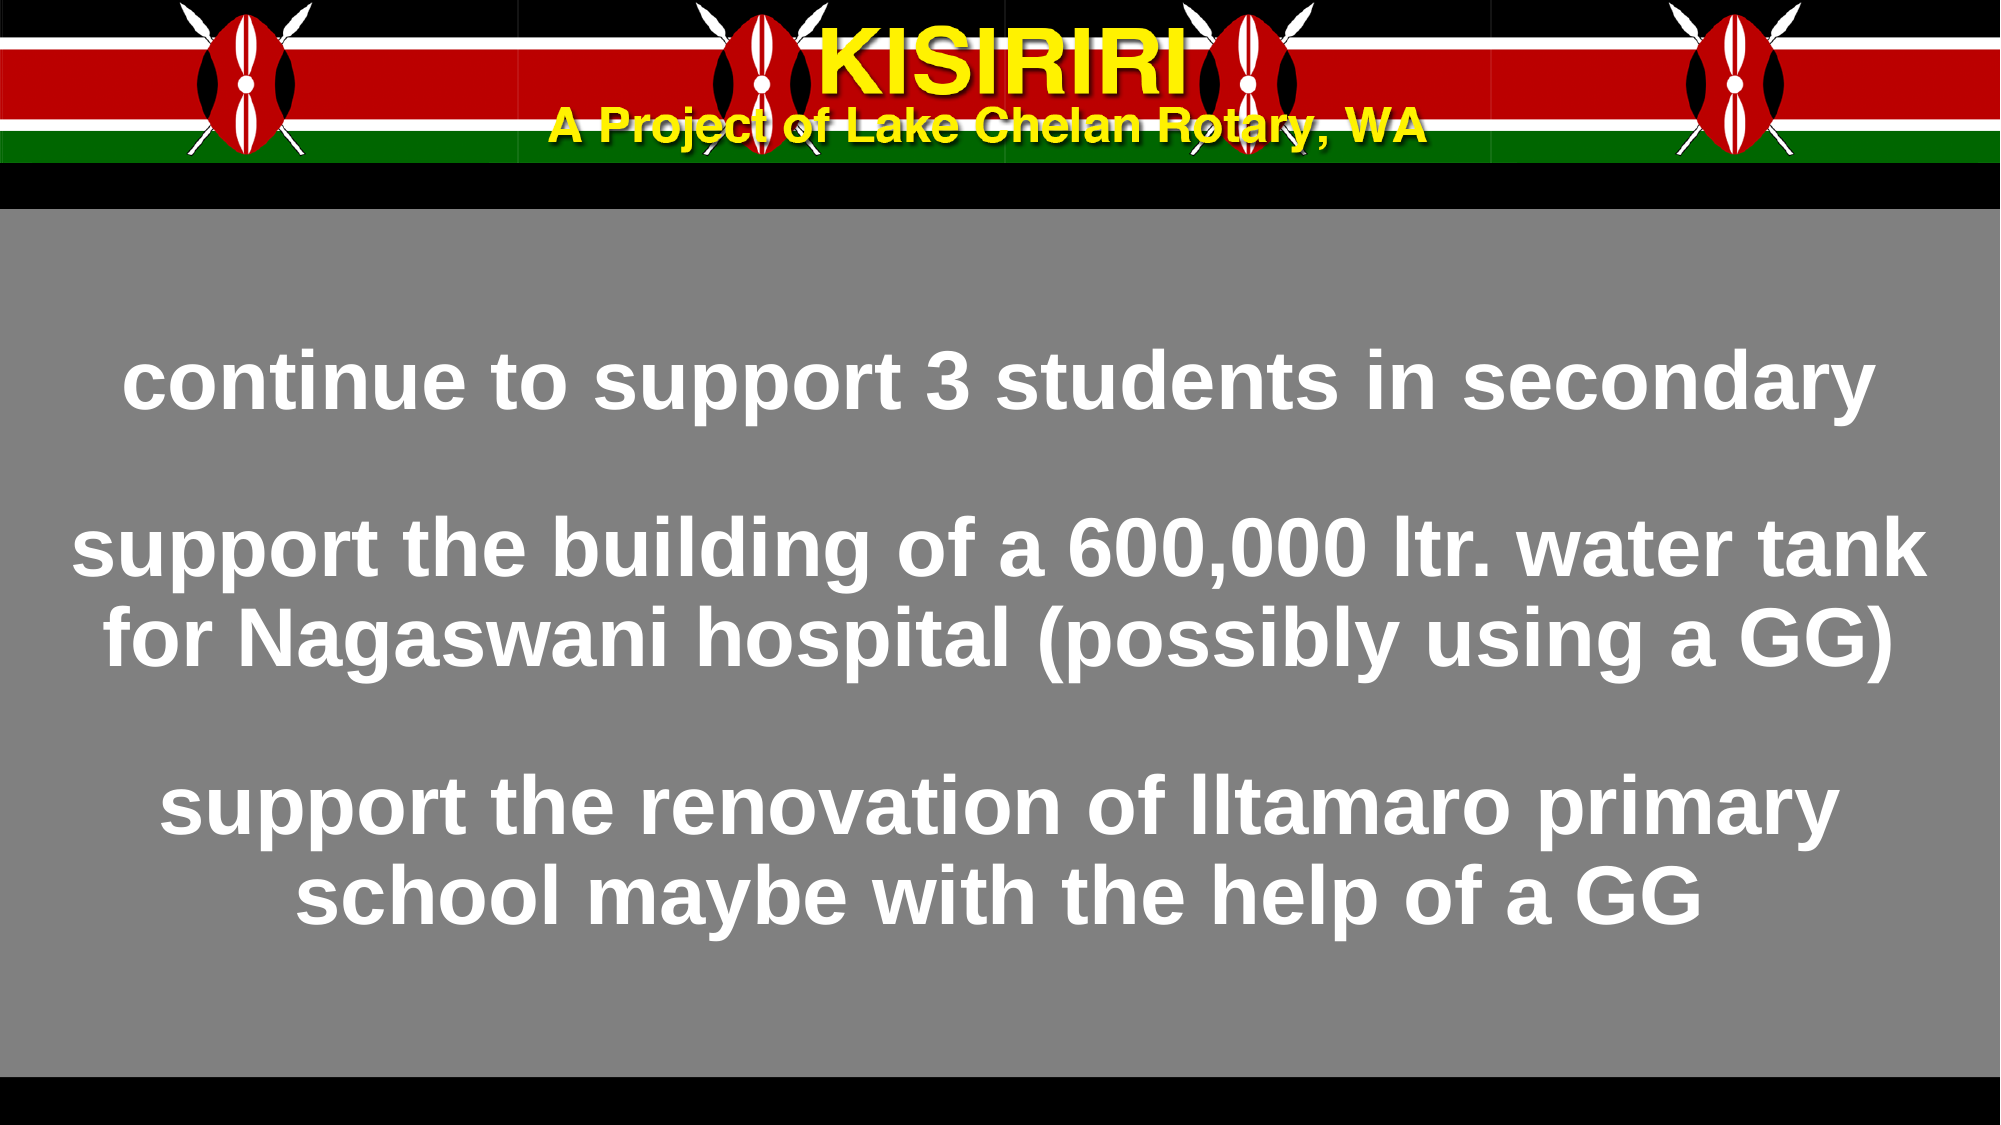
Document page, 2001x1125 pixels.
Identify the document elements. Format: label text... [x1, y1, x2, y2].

picture [0, 0, 2000, 163]
text_box continue to support 3 students in secondary support the building of a 600,000 ltr. water tank for Nagaswani hospital (possibly using a GG) support the renovation of lltamaro primary school maybe with the help of a GG [0, 209, 2000, 1078]
